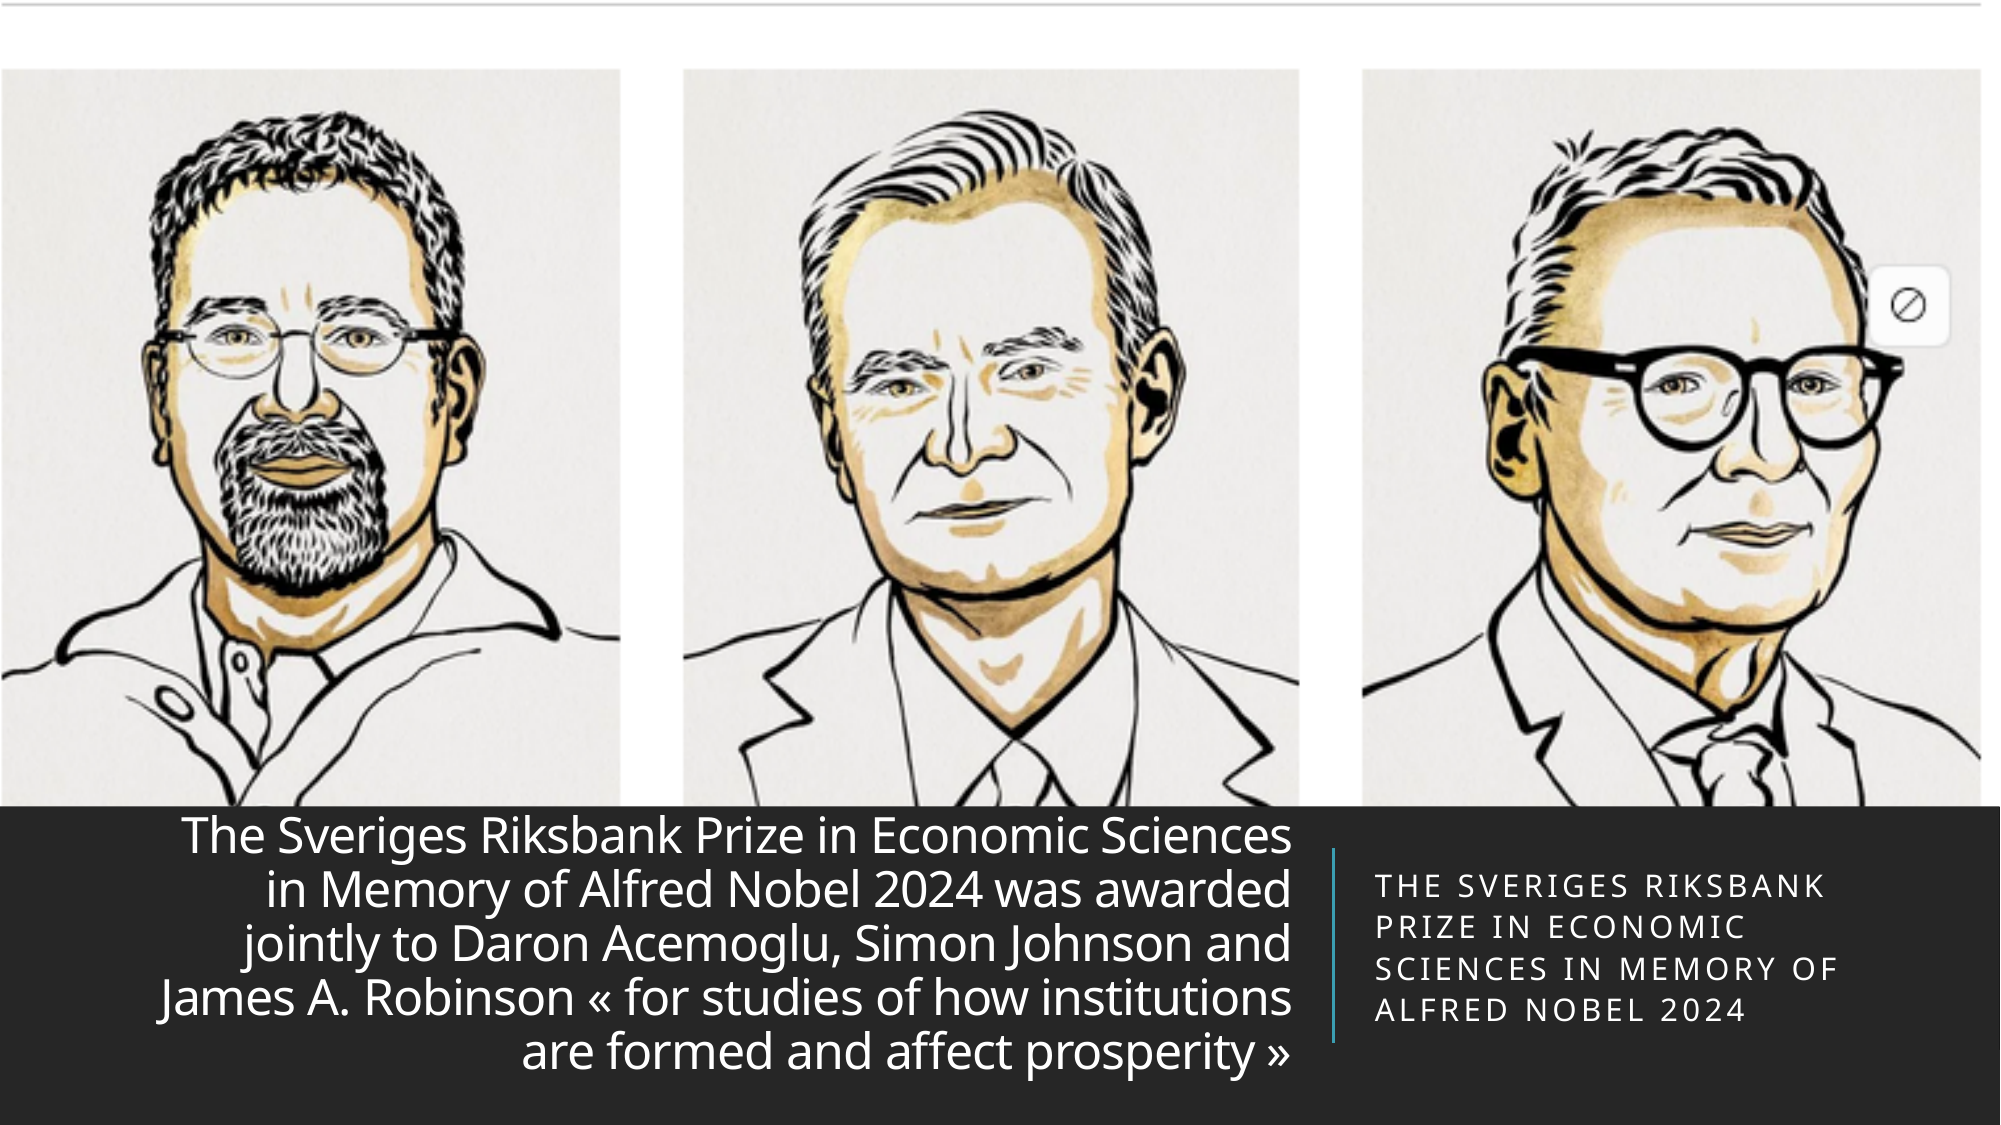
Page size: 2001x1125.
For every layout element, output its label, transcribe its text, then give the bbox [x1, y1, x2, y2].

picture [0, 0, 2000, 807]
text_box [0, 813, 2000, 1125]
title The Sveriges Riksbank Prize in Economic Sciences in Memory of Alfred Nobel 2024 was awarded jointly to Daron Acemoglu, Simon Johnson and James A. Robinson « for studies of how institutions are formed and affect prosperity » [135, 840, 1307, 1050]
subtitle The Sveriges Riksbank Prize in Economic Sciences in Memory of Alfred Nobel 2024 [1359, 840, 1865, 1050]
